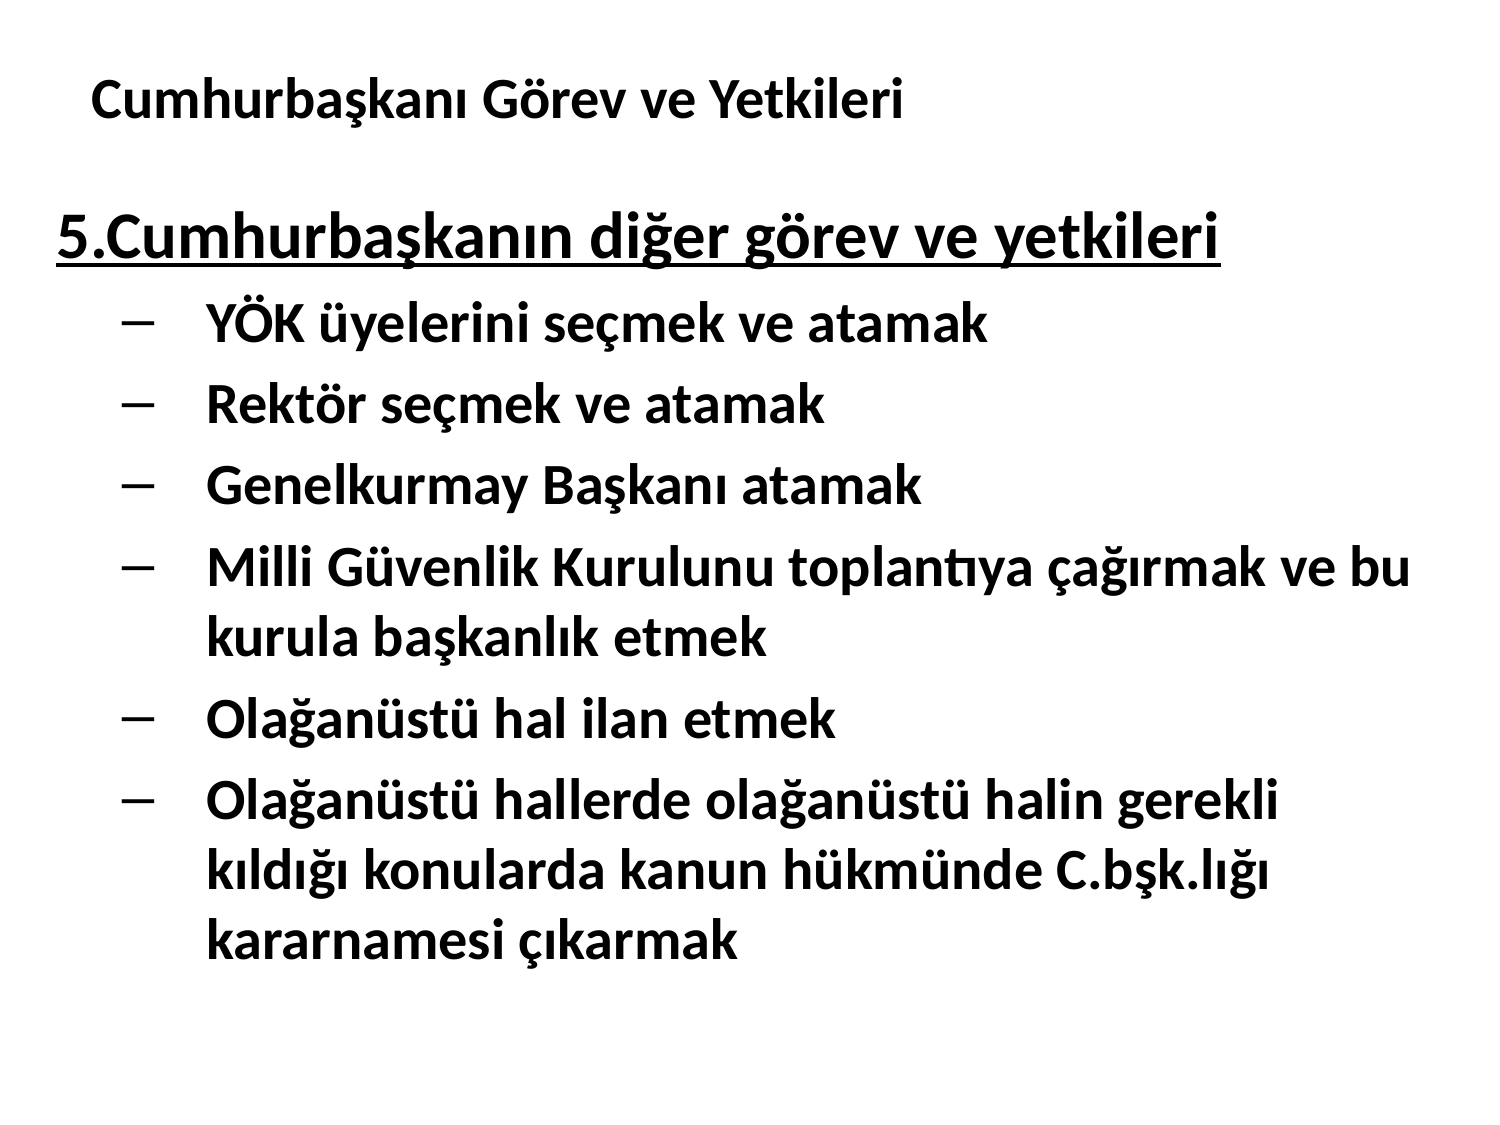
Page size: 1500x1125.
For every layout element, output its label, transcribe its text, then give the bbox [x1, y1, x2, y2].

title Cumhurbaşkanı Görev ve Yetkileri [76, 30, 1427, 159]
list 5.Cumhurbaşkanın diğer görev ve yetkileri YÖK üyelerini seçmek ve atamak Rektör seçmek ve atamak Genelkurmay Başkanı atamak Milli Güvenlik Kurulunu toplantıya çağırmak ve bu kurula başkanlık etmek Olağanüstü hal ilan etmek Olağanüstü hallerde olağanüstü halin gerekli kıldığı konularda kanun hükmünde C.bşk.lığı kararnamesi çıkarmak [41, 184, 1447, 1083]
